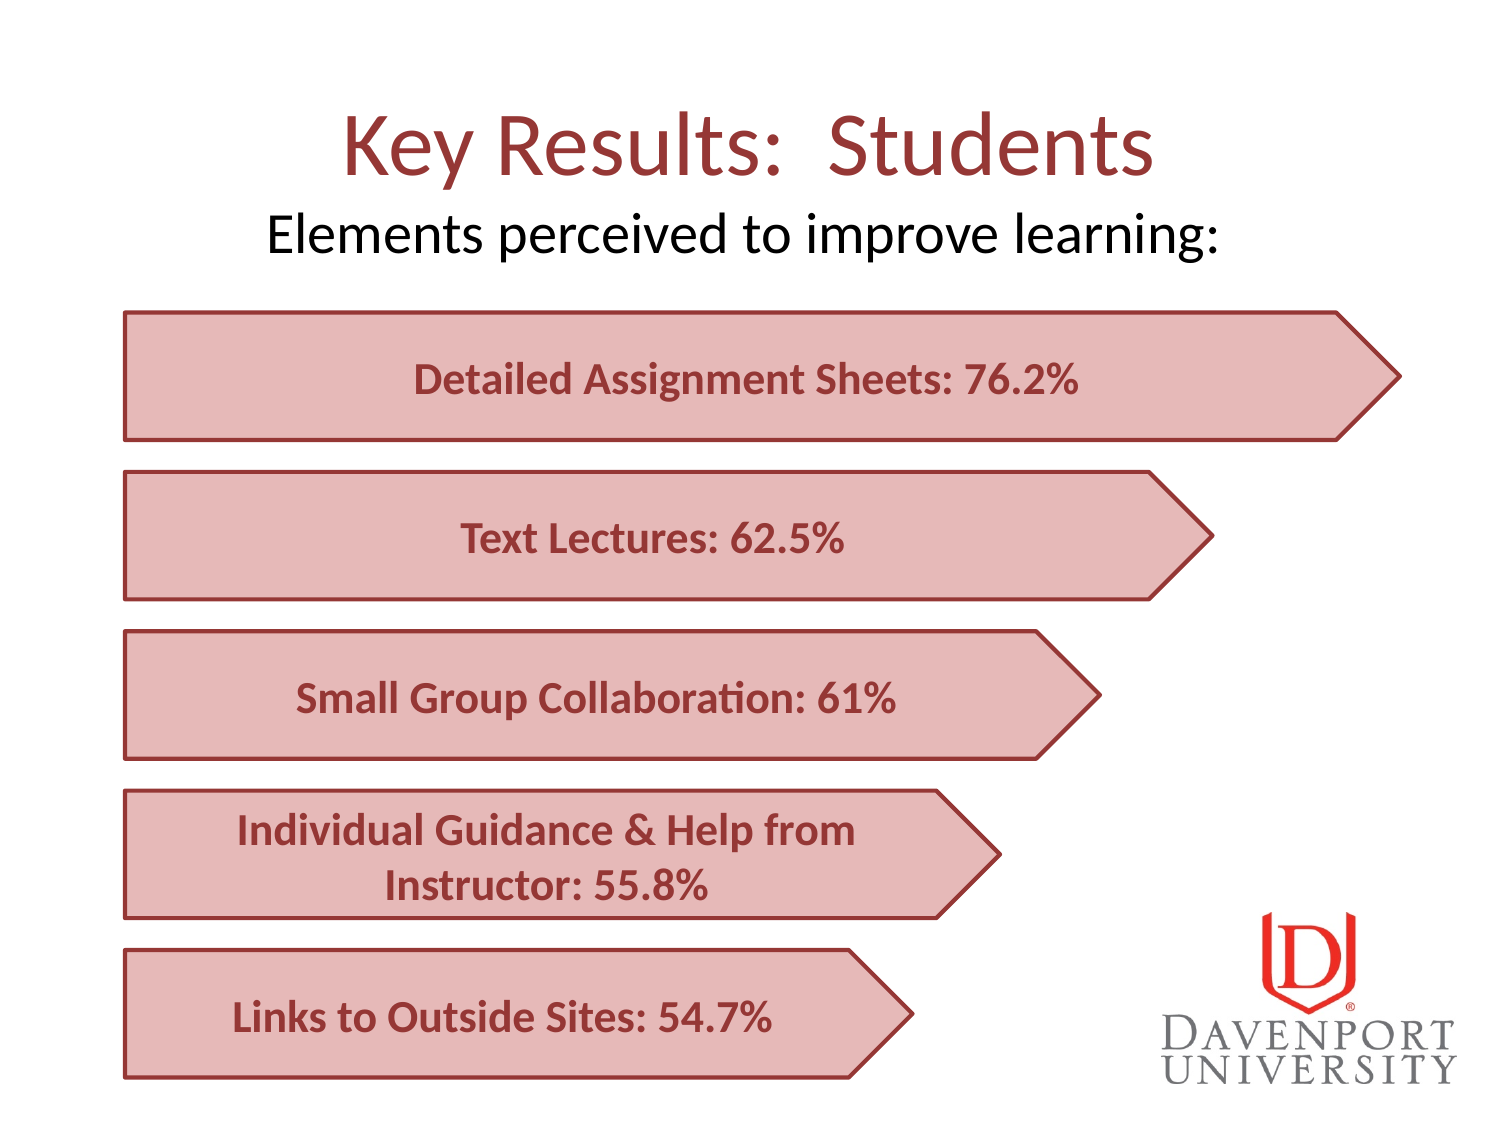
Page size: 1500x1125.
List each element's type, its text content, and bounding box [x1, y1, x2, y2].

title Key Results: Students [75, 45, 1425, 187]
text_box Individual Guidance & Help from Instructor: 55.8% [122, 788, 1003, 921]
list Elements perceived to improve learning: [50, 187, 1438, 300]
text_box Links to Outside Sites: 54.7% [122, 947, 915, 1080]
text_box Text Lectures: 62.5% [122, 469, 1215, 602]
text_box Small Group Collaboration: 61% [122, 629, 1103, 761]
text_box Detailed Assignment Sheets: 76.2% [122, 310, 1403, 443]
picture [1160, 912, 1458, 1085]
